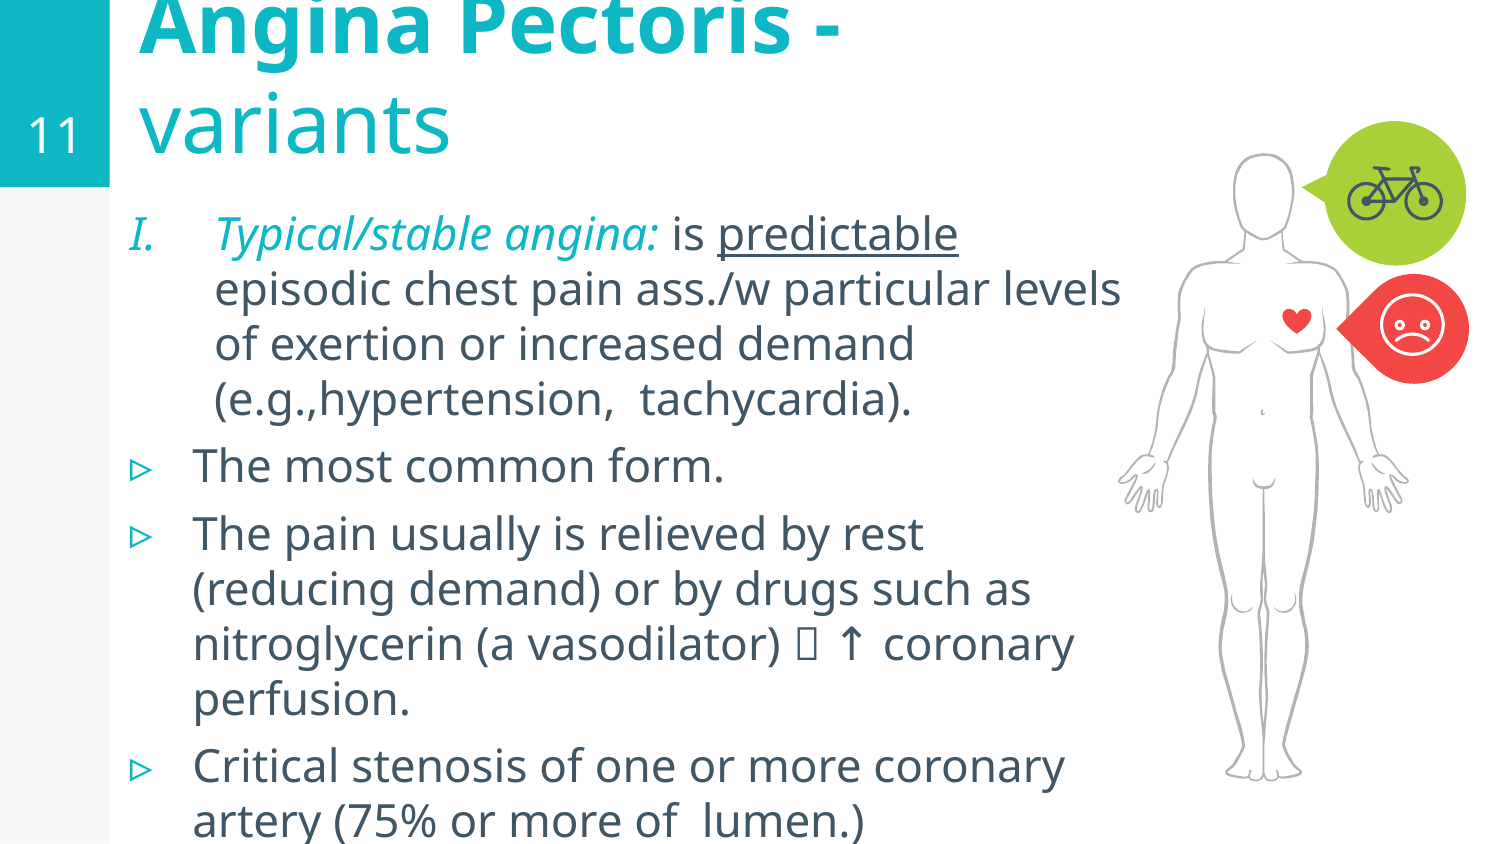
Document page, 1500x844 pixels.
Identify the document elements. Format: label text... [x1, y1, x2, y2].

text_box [1348, 167, 1442, 220]
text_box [1381, 294, 1444, 355]
list Typical/stable angina: is predictable episodic chest pain ass./w particular levels of exertion or increased demand (e.g.,hypertension, tachycardia). The most common form. The pain usually is relieved by rest (reducing demand) or by drugs such as nitroglycerin (a vasodilator)  ↑ coronary perfusion. Critical stenosis of one or more coronary artery (75% or more of lumen.) [102, 189, 1112, 746]
text_box [1337, 121, 1467, 263]
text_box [1117, 152, 1410, 782]
slide_number 11 [0, 0, 110, 187]
text_box [1415, 273, 1469, 384]
title Angina Pectoris - variants [124, 0, 1095, 186]
